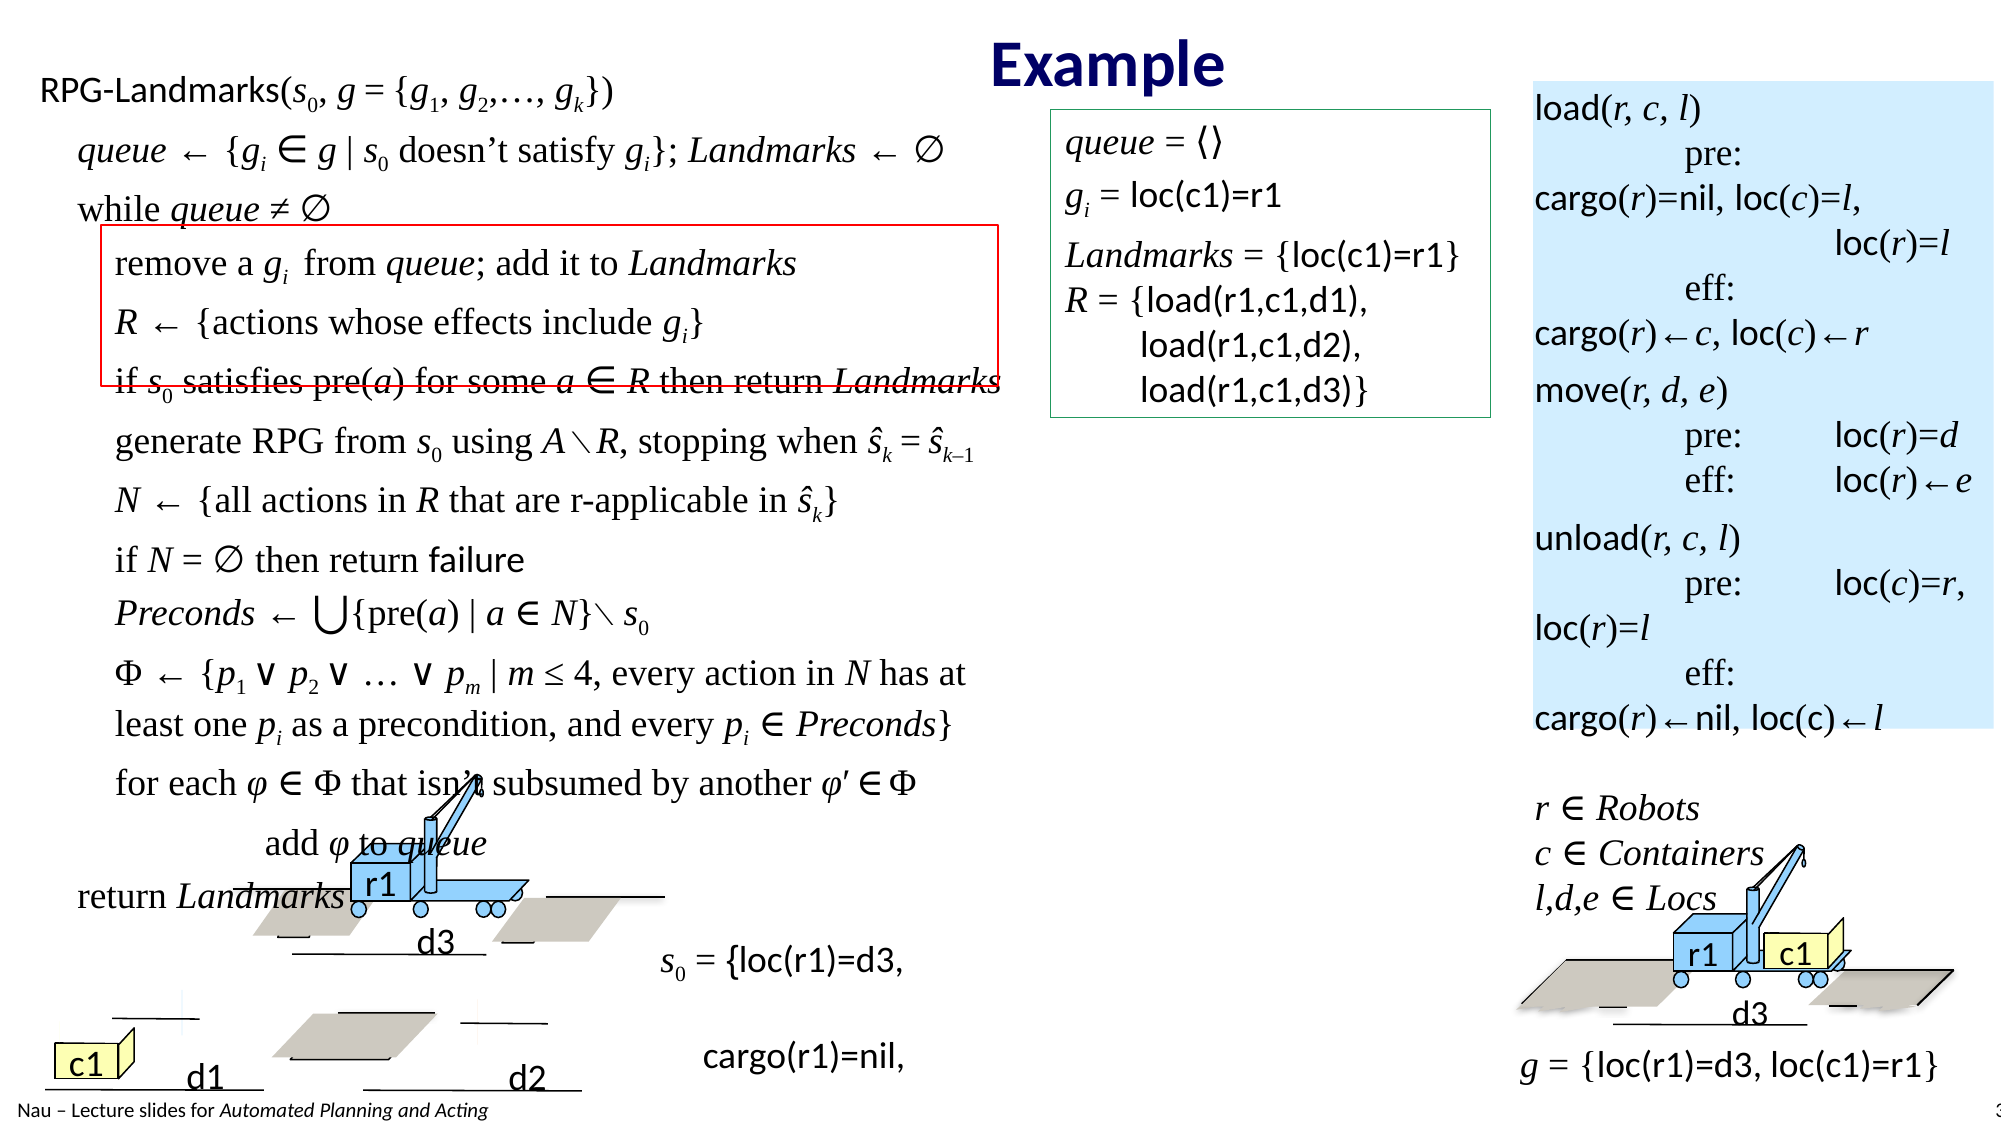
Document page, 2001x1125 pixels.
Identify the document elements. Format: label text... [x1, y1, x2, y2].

text_box g = {loc(r1)=d3, loc(c1)=r1} [1495, 1032, 1956, 1093]
title Example [902, 14, 1315, 108]
text_box queue = ⟨⟩ gi = loc(c1)=r1 Landmarks = {loc(c1)=r1} R = {load(r1,c1,d1), load(r1,c1,d2), load(r1,c1,d3)} [1050, 109, 1491, 418]
list RPG-Landmarks(s0, g = {g1, g2,…, gk}) queue ← {gi ∈ g | s0 doesn’t satisfy gi}; Landmarks ← ∅ while queue ≠ ∅ remove a gi from queue; add it to Landmarks R ← {actions whose effects include gi} if s0 satisfies pre(a) for some a ∈ R then return Landmarks generate RPG from s0 using A ∖ R, stopping when ŝk = ŝk–1 N ← {all actions in R that are r-applicable in ŝk} if N = ∅ then return failure Preconds ← ⋃{pre(a) | a ∈ N}∖ s0 Φ ← {p1 ∨ p2 ∨ … ∨ pm | m ≤ 4, every action in N has at least one pi as a precondition, and every pi ∈ Preconds} for each φ ∈ Φ that isn’t subsumed by another φ′ ∈ Φ add φ to queue return Landmarks [24, 57, 1043, 944]
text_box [44, 766, 666, 1092]
text_box load(r, c, l) pre: cargo(r)=nil, loc(c)=l, loc(r)=l eff: cargo(r)←c, loc(c)←r move(r, d, e) pre: loc(r)=d eff: loc(r)←e unload(r, c, l) pre: loc(c)=r, loc(r)=l eff: cargo(r)←nil, loc(c)←l r ∈ Robots c ∈ Containers l,d,e ∈ Locs [1533, 81, 1994, 729]
text_box s0 = {loc(r1)=d3, cargo(r1)=nil, loc(c1)=d1} [645, 927, 923, 1125]
text_box [101, 225, 998, 387]
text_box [1517, 836, 1955, 1026]
